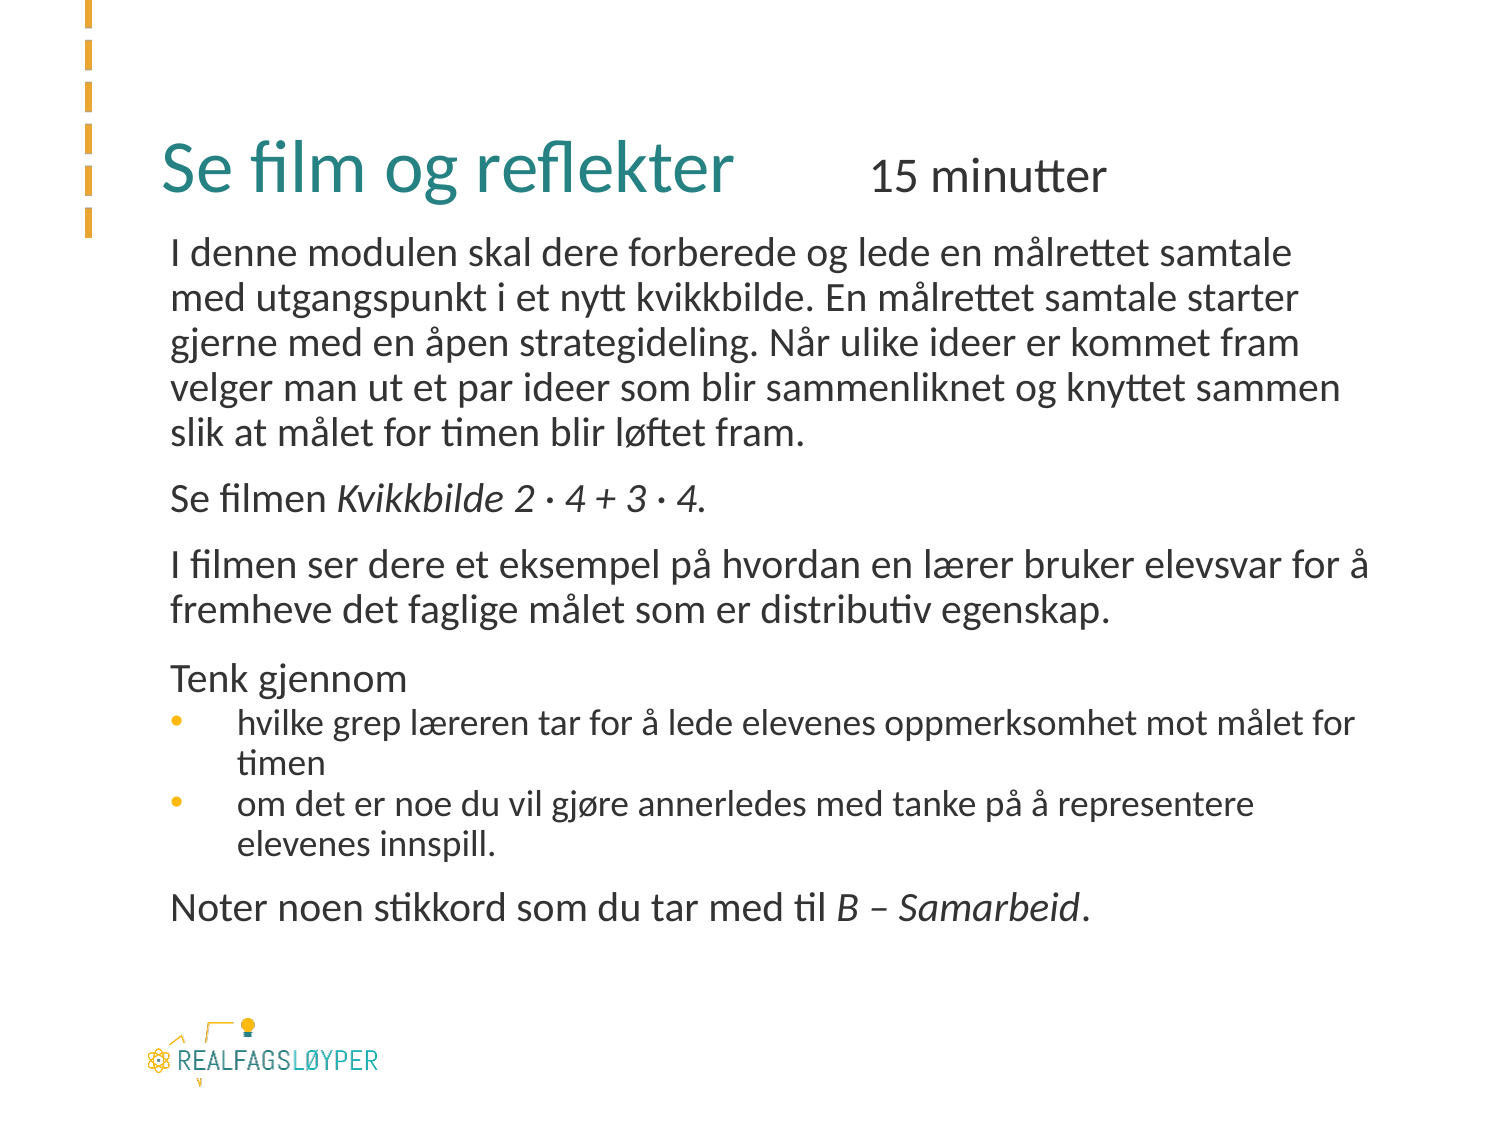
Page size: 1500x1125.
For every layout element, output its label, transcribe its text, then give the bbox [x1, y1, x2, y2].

picture [146, 1018, 380, 1089]
title Se film og reflekter 15 minutter [146, 59, 1391, 215]
picture [85, 0, 92, 238]
list I denne modulen skal dere forberede og lede en målrettet samtale med utgangspunkt i et nytt kvikkbilde. En målrettet samtale starter gjerne med en åpen strategideling. Når ulike ideer er kommet fram velger man ut et par ideer som blir sammenliknet og knyttet sammen slik at målet for timen blir løftet fram. Se filmen Kvikkbilde 2 · 4 + 3 · 4. I filmen ser dere et eksempel på hvordan en lærer bruker elevsvar for å fremheve det faglige målet som er distributiv egenskap. Tenk gjennom hvilke grep læreren tar for å lede elevenes oppmerksomhet mot målet for timen om det er noe du vil gjøre annerledes med tanke på å representere elevenes innspill. Noter noen stikkord som du tar med til B – Samarbeid. [146, 215, 1391, 986]
